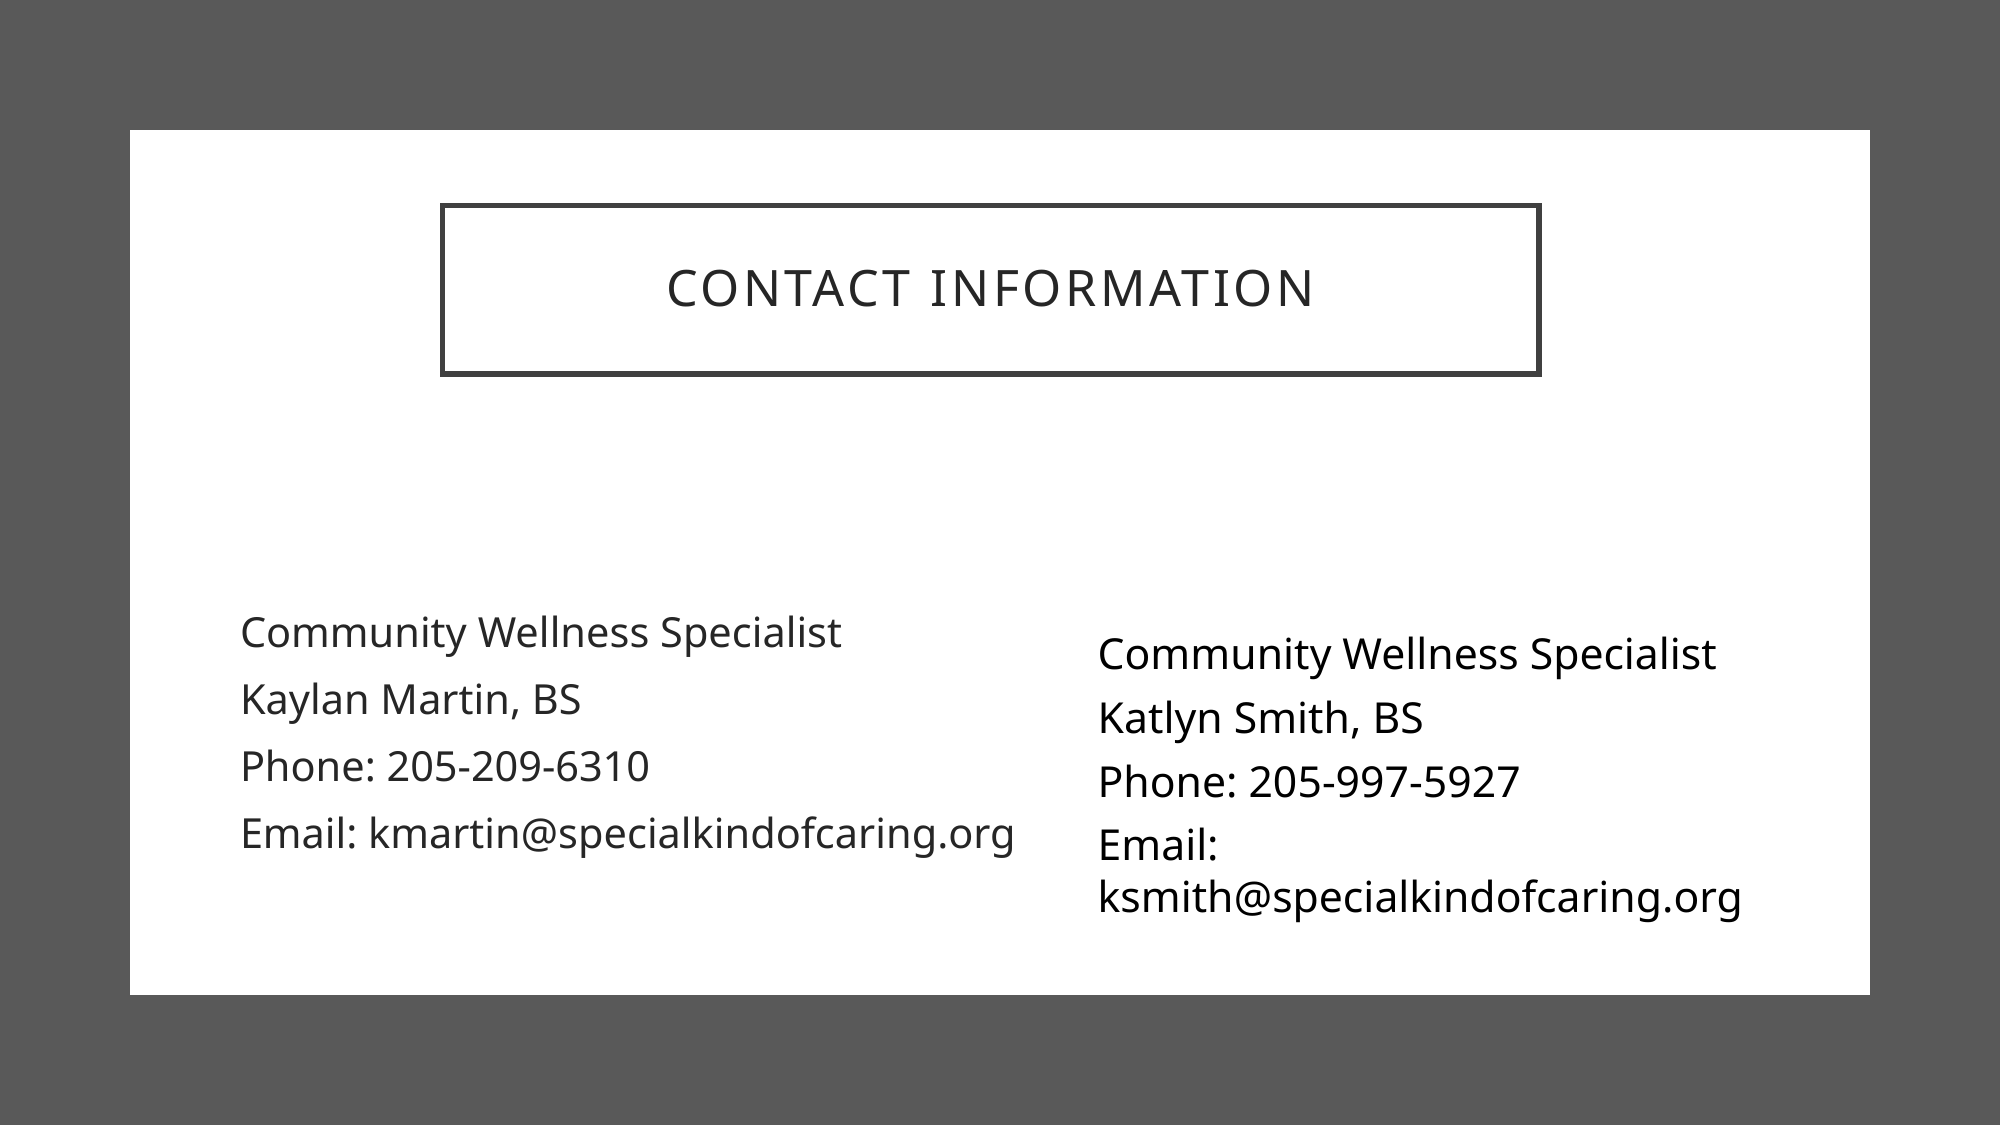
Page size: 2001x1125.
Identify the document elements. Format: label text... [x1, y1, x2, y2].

text_box Community Wellness Specialist Katlyn Smith, BS Phone: 205-997-5927 Email: ksmith@specialkindofcaring.org [1082, 619, 1818, 928]
text_box [131, 131, 1869, 994]
title Contact Information [440, 203, 1542, 377]
text_box [0, 0, 2000, 1125]
list Community Wellness Specialist Kaylan Martin, BS Phone: 205-209-6310 Email: kmartin@specialkindofcaring.org [225, 463, 1033, 904]
